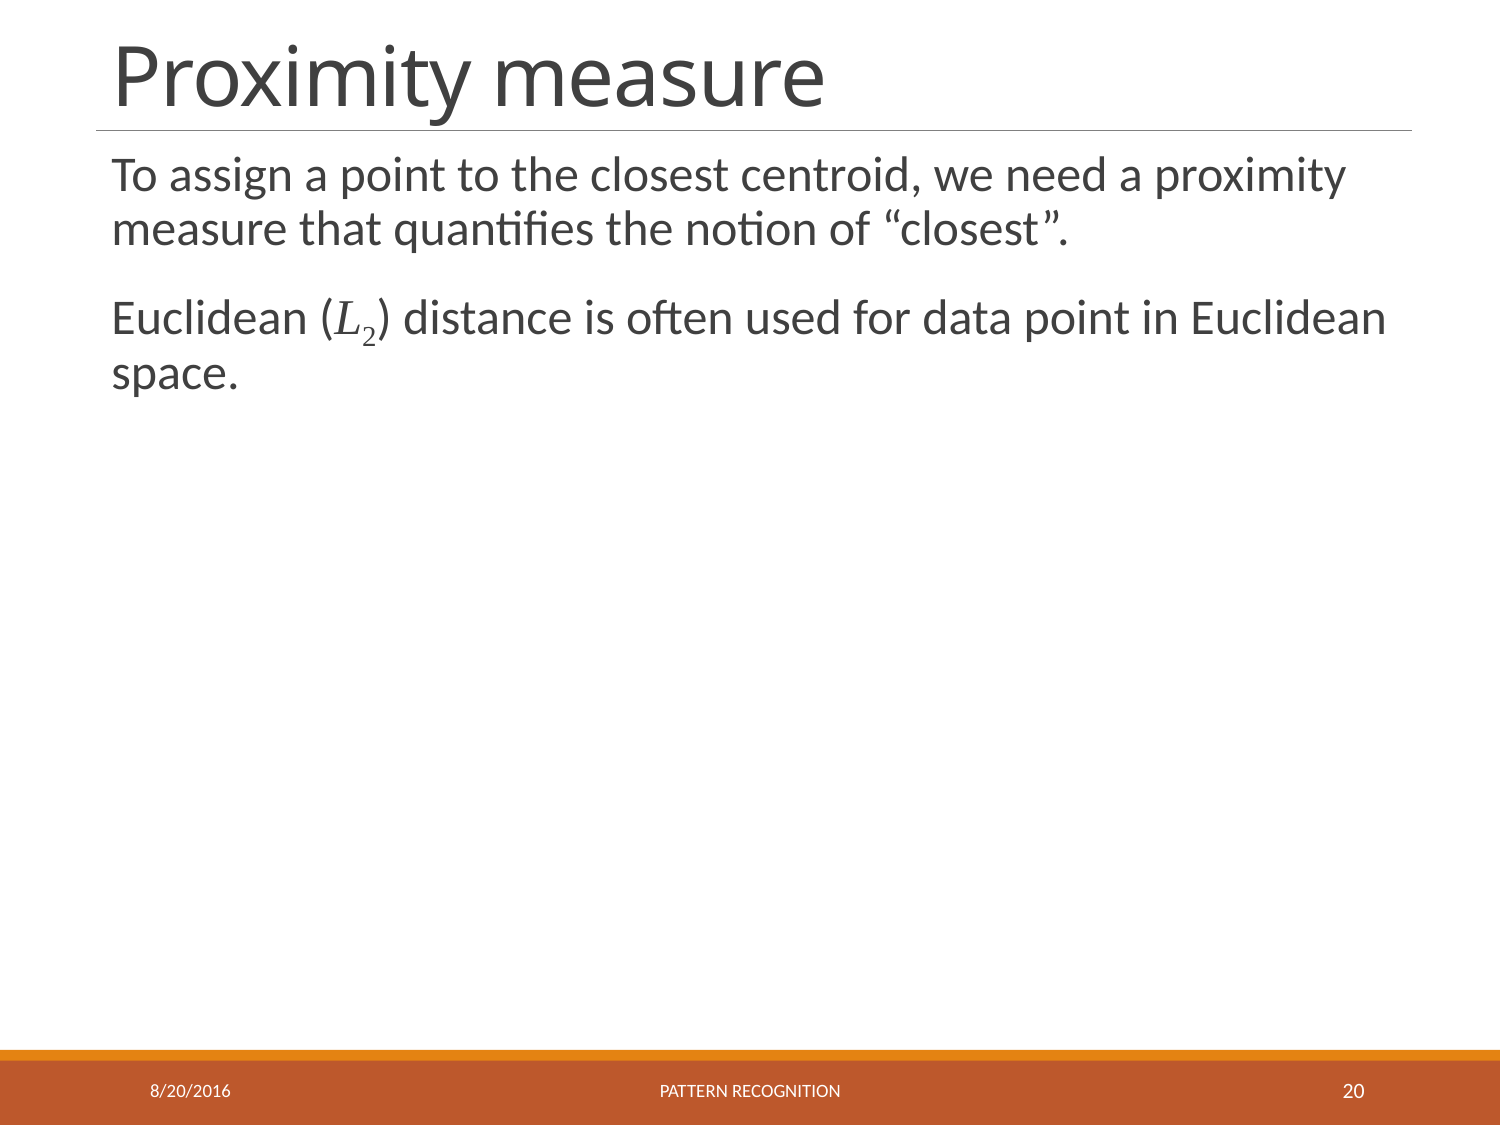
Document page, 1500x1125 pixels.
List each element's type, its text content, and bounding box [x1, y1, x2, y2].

slide_number 20 [1218, 1059, 1380, 1120]
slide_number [135, 1059, 440, 1120]
footer Pattern recognition [453, 1059, 1047, 1120]
list To assign a point to the closest centroid, we need a proximity measure that quantifies the notion of “closest”. Euclidean (L2) distance is often used for data point in Euclidean space. [96, 140, 1413, 1034]
title Proximity measure [96, 19, 1413, 131]
